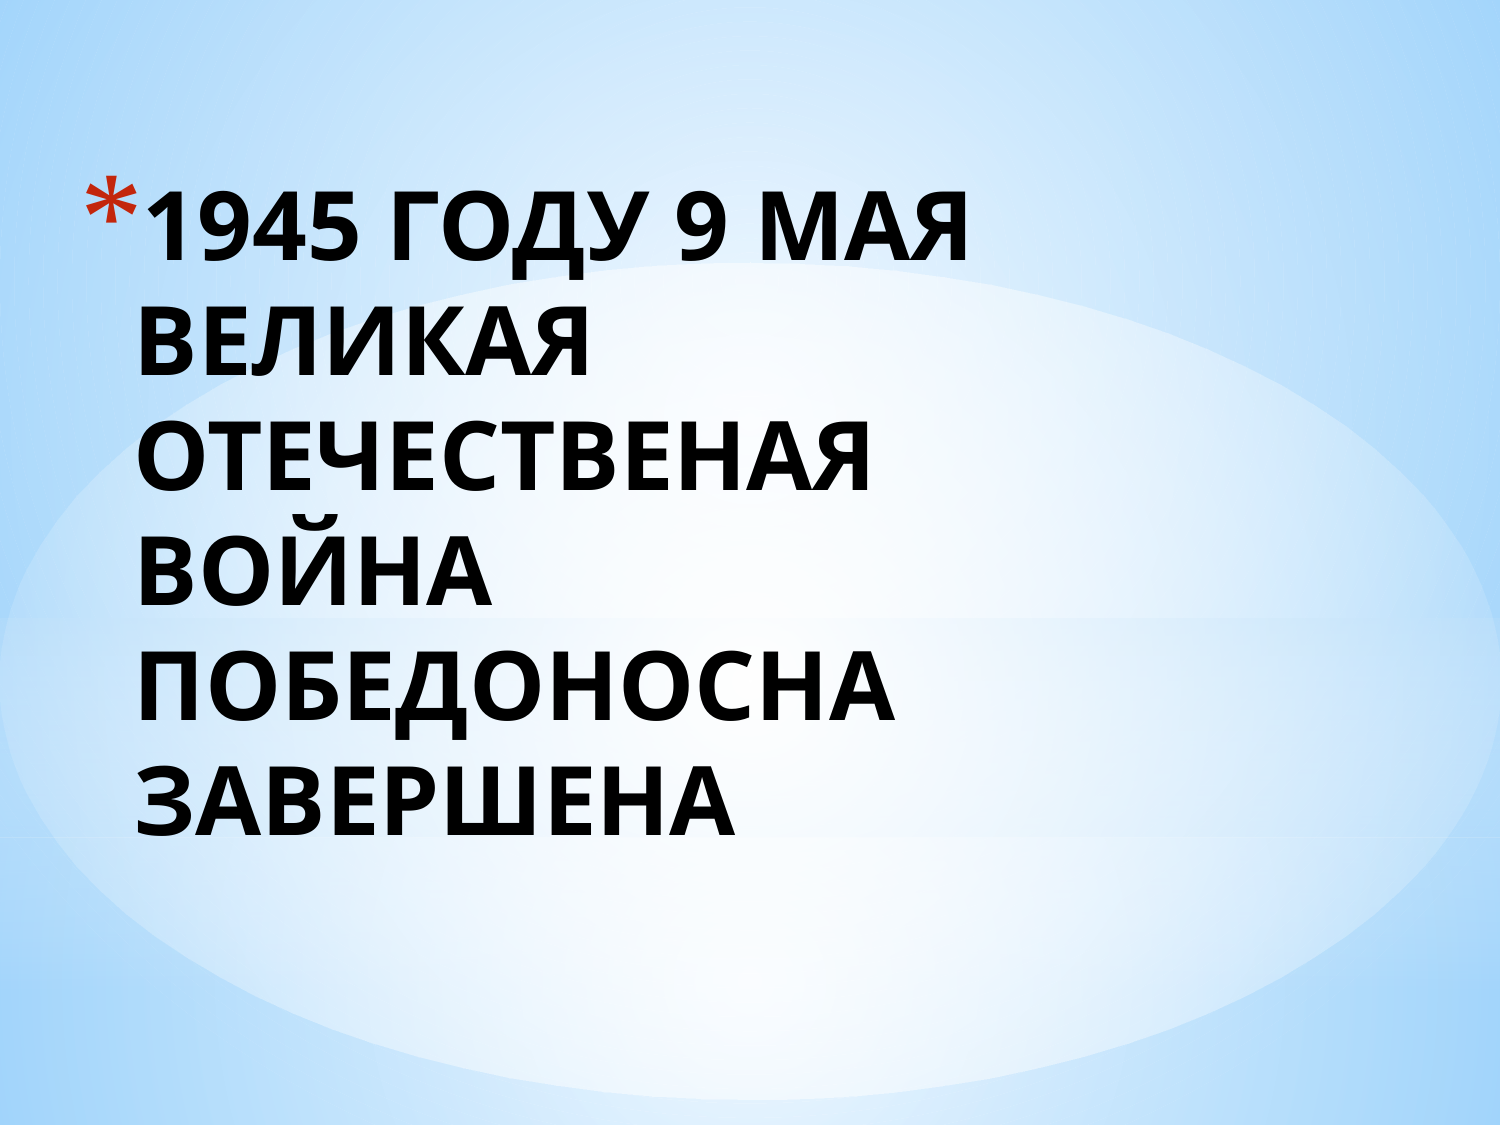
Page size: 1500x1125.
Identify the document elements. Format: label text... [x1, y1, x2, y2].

title 1945 ГОДУ 9 МАЯ ВЕЛИКАЯ ОТЕЧЕСТВЕНАЯ ВОЙНА ПОБЕДОНОСНА ЗАВЕРШЕНА [66, 157, 1135, 914]
